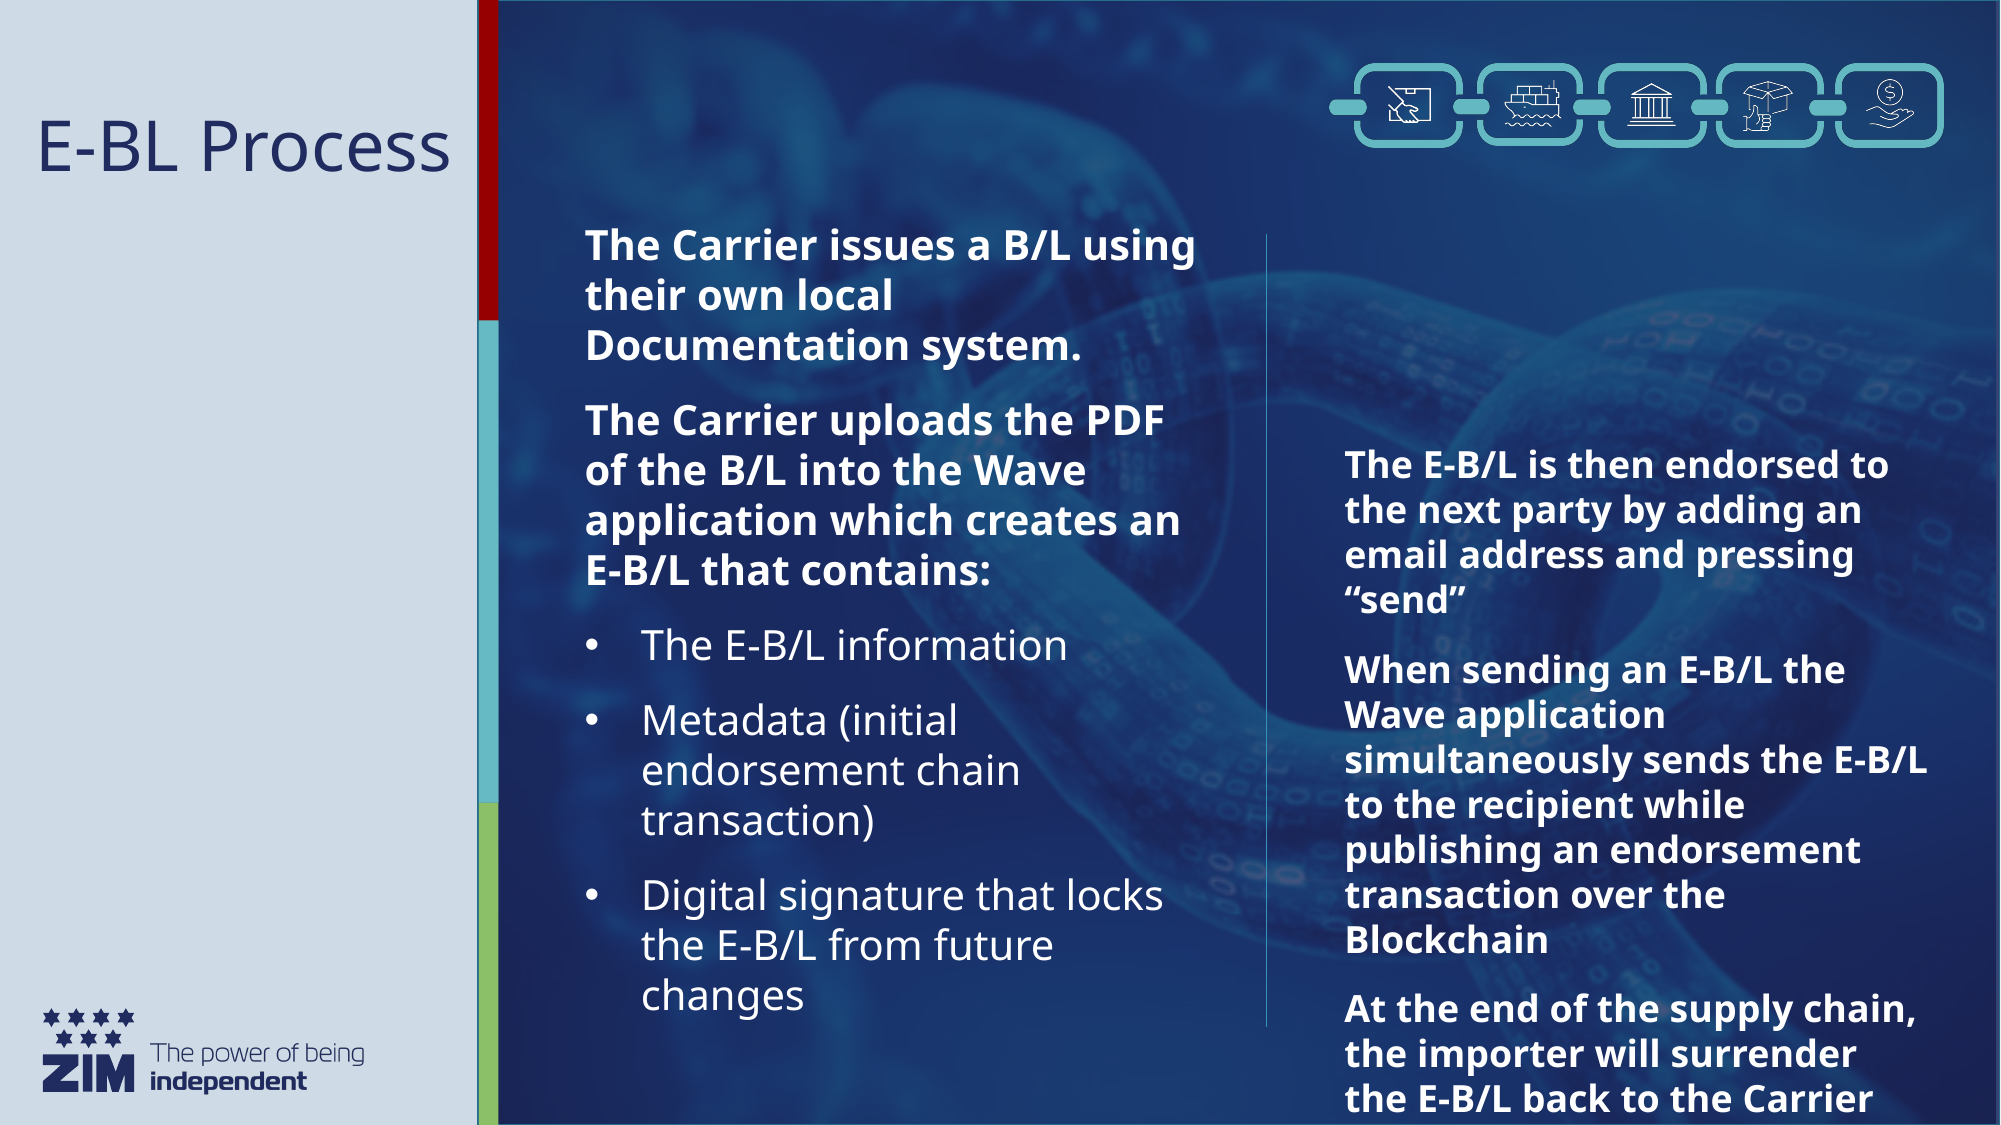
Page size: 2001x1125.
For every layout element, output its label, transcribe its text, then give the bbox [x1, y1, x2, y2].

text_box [42, 1008, 387, 1113]
text_box [1996, 0, 2000, 1125]
picture [499, 0, 1996, 1125]
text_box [478, 0, 499, 1125]
list E-BL Process [20, 76, 478, 285]
